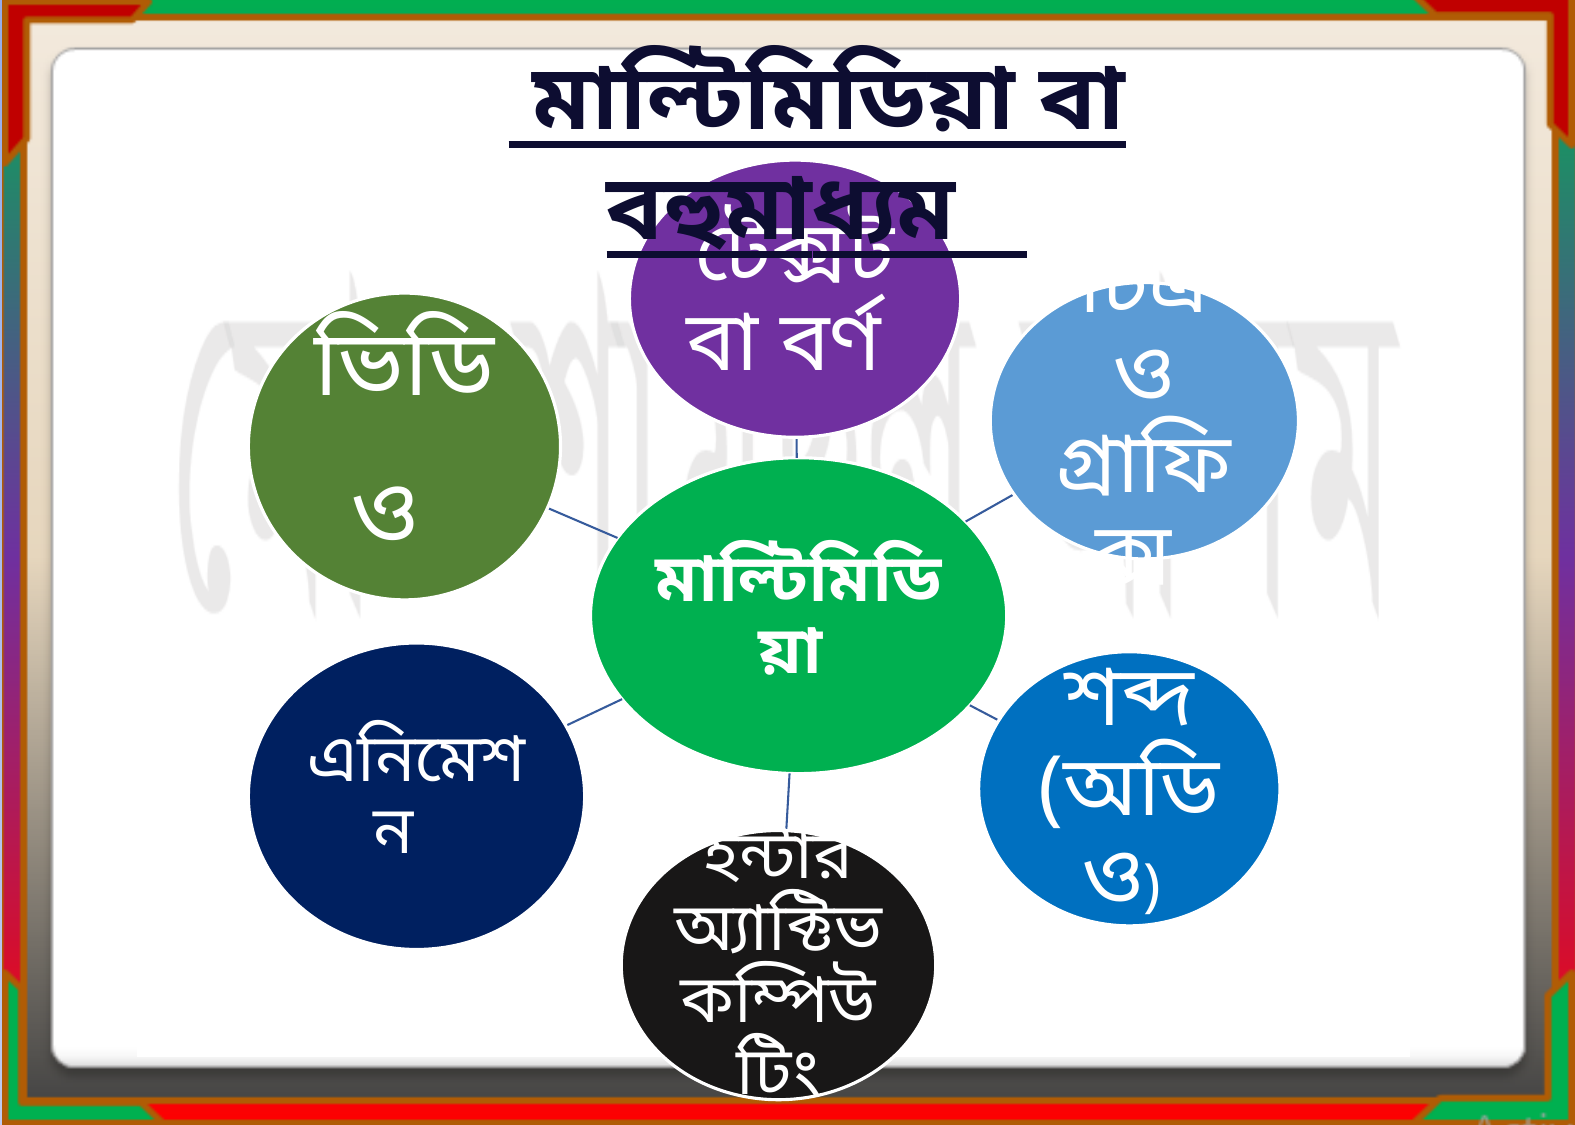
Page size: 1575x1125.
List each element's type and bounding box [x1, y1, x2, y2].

text_box [88, 30, 1546, 1118]
